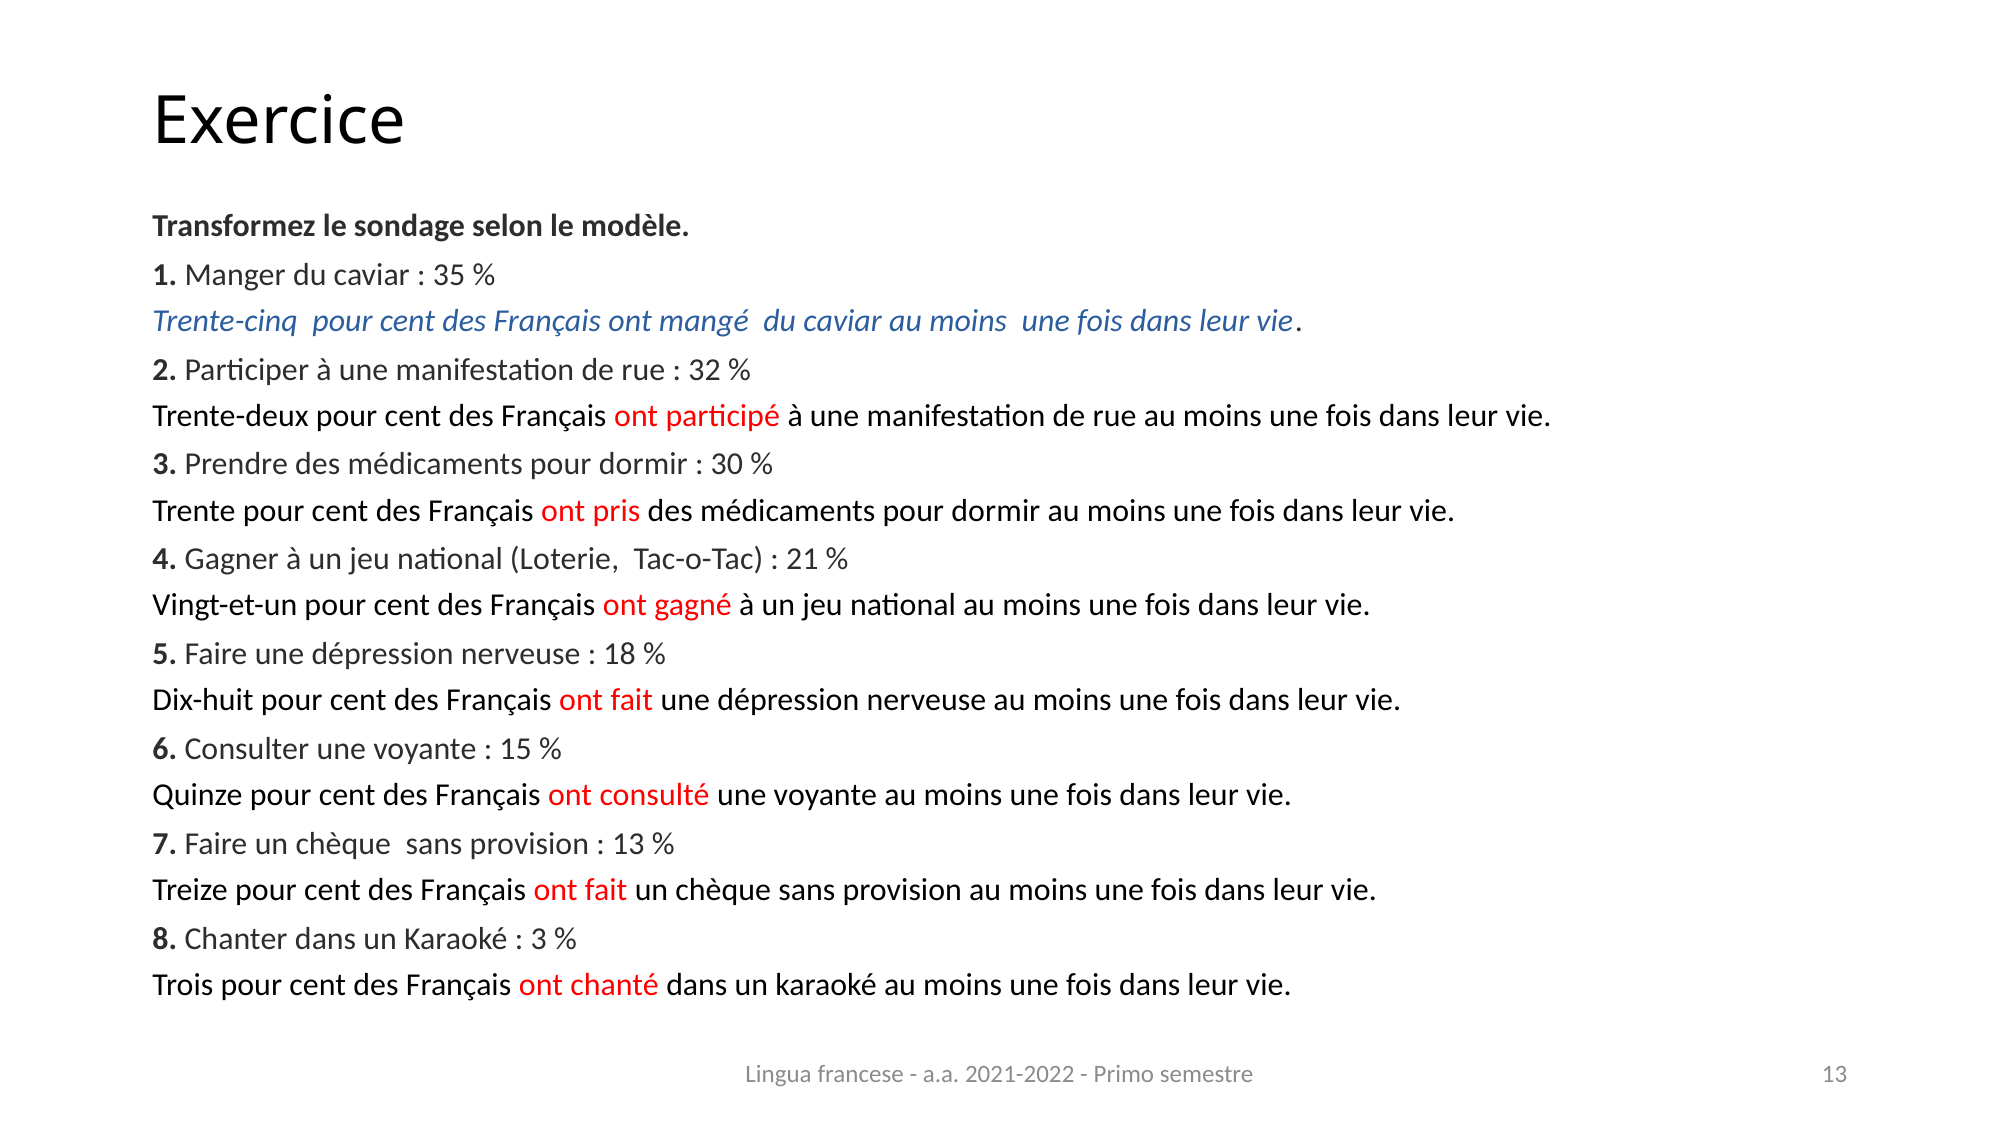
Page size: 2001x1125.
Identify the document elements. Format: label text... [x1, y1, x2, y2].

title Exercice [137, 59, 1829, 185]
list Transformez le sondage selon le modèle. 1. Manger du caviar : 35 % Trente-cinq pour cent des Français ont mangé du caviar au moins une fois dans leur vie. 2. Participer à une manifestation de rue : 32 % Trente-deux pour cent des Français ont participé à une manifestation de rue au moins une fois dans leur vie. 3. Prendre des médicaments pour dormir : 30 % Trente pour cent des Français ont pris des médicaments pour dormir au moins une fois dans leur vie. 4. Gagner à un jeu national (Loterie, Tac-o-Tac) : 21 % Vingt-et-un pour cent des Français ont gagné à un jeu national au moins une fois dans leur vie. 5. Faire une dépression nerveuse : 18 % Dix-huit pour cent des Français ont fait une dépression nerveuse au moins une fois dans leur vie. 6. Consulter une voyante : 15 % Quinze pour cent des Français ont consulté une voyante au moins une fois dans leur vie. 7. Faire un chèque sans provision : 13 % Treize pour cent des Français ont fait un chèque sans provision au moins une fois dans leur vie. 8. Chanter dans un Karaoké : 3 % Trois pour cent des Français ont chanté dans un karaoké au moins une fois dans leur vie. [137, 189, 1844, 1014]
footer Lingua francese - a.a. 2021-2022 - Primo semestre [662, 1042, 1338, 1103]
slide_number 13 [1412, 1042, 1863, 1103]
